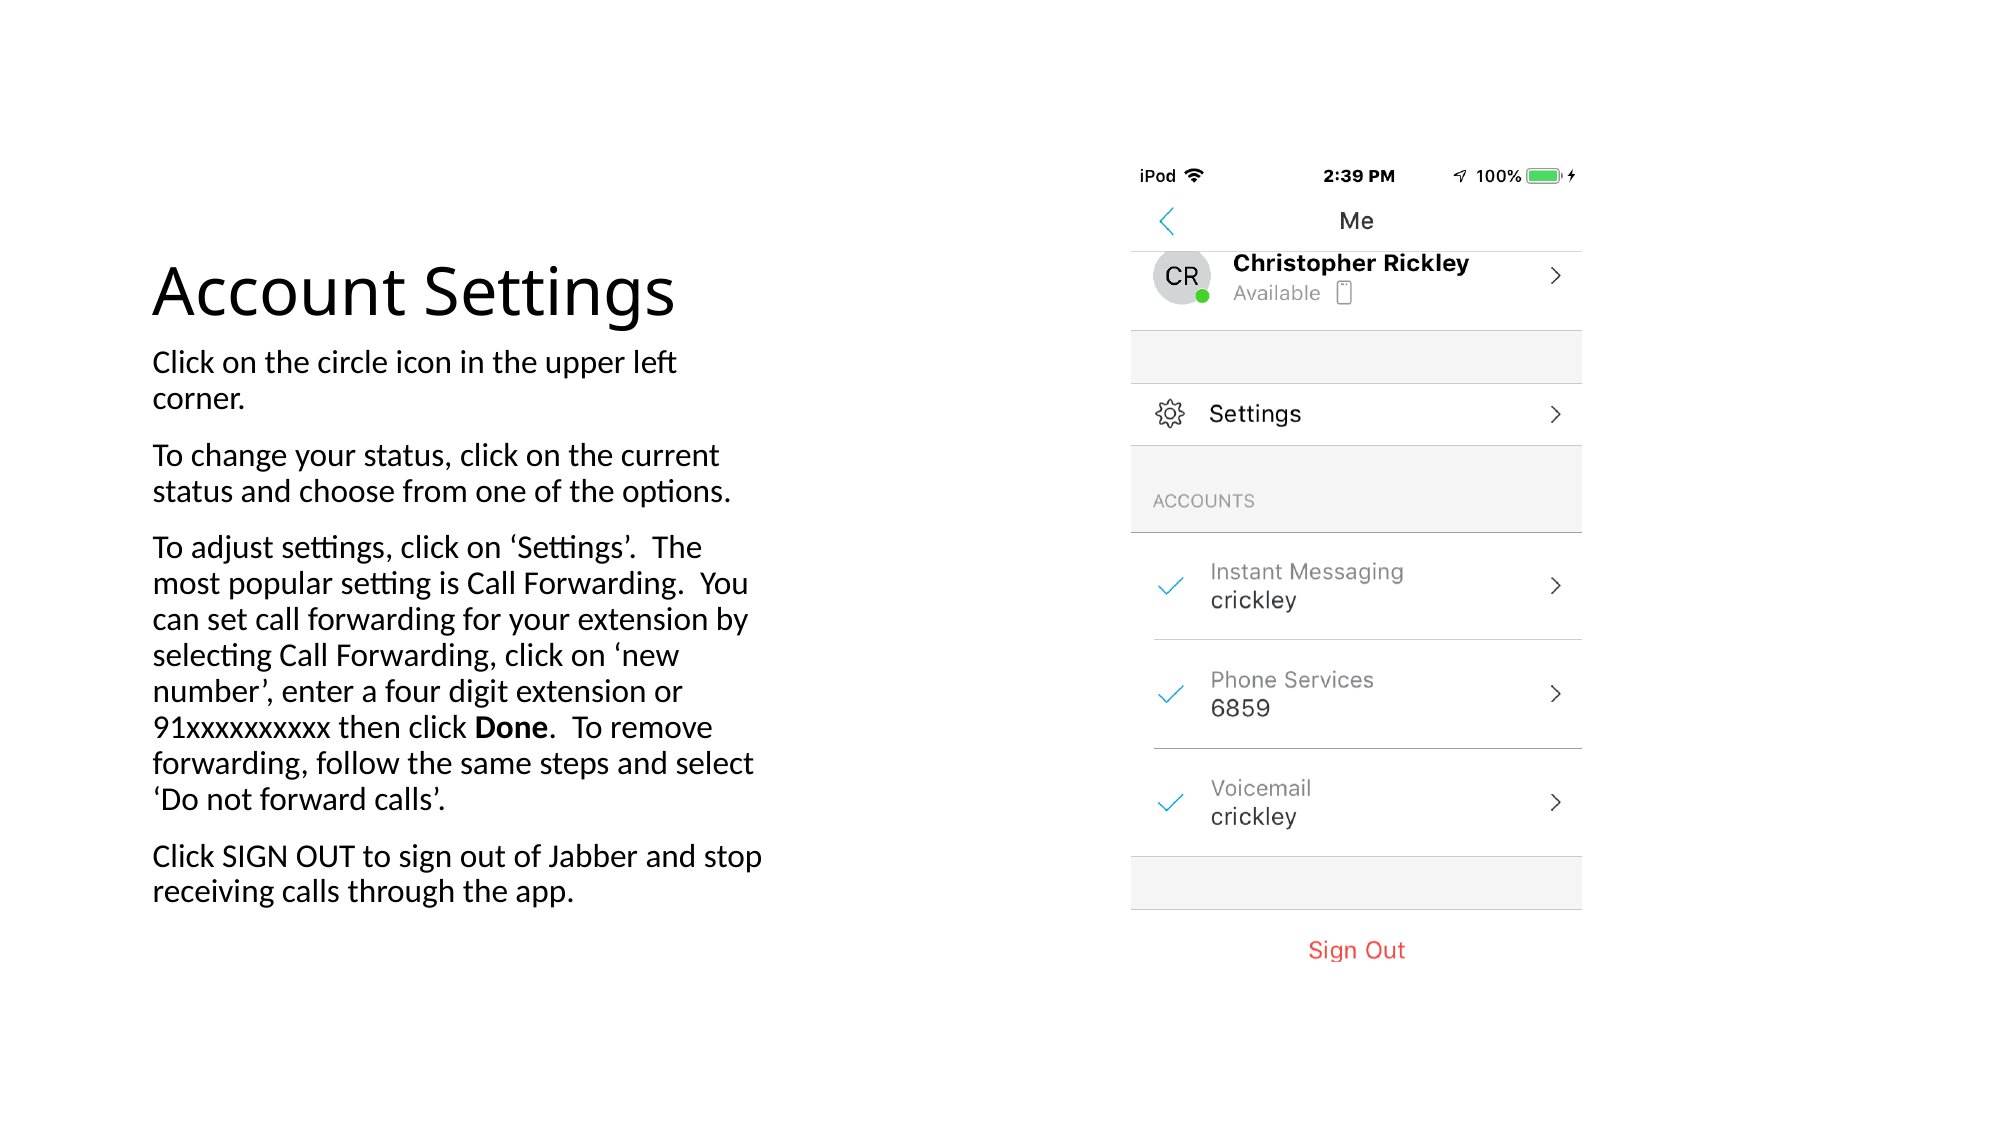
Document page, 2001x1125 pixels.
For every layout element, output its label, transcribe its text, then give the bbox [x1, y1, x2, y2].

title Account Settings [137, 75, 783, 337]
picture [1131, 161, 1582, 962]
list Click on the circle icon in the upper left corner. To change your status, click on the current status and choose from one of the options. To adjust settings, click on ‘Settings’. The most popular setting is Call Forwarding. You can set call forwarding for your extension by selecting Call Forwarding, click on ‘new number’, enter a four digit extension or 91xxxxxxxxxx then click Done. To remove forwarding, follow the same steps and select ‘Do not forward calls’. Click SIGN OUT to sign out of Jabber and stop receiving calls through the app. [137, 337, 783, 963]
